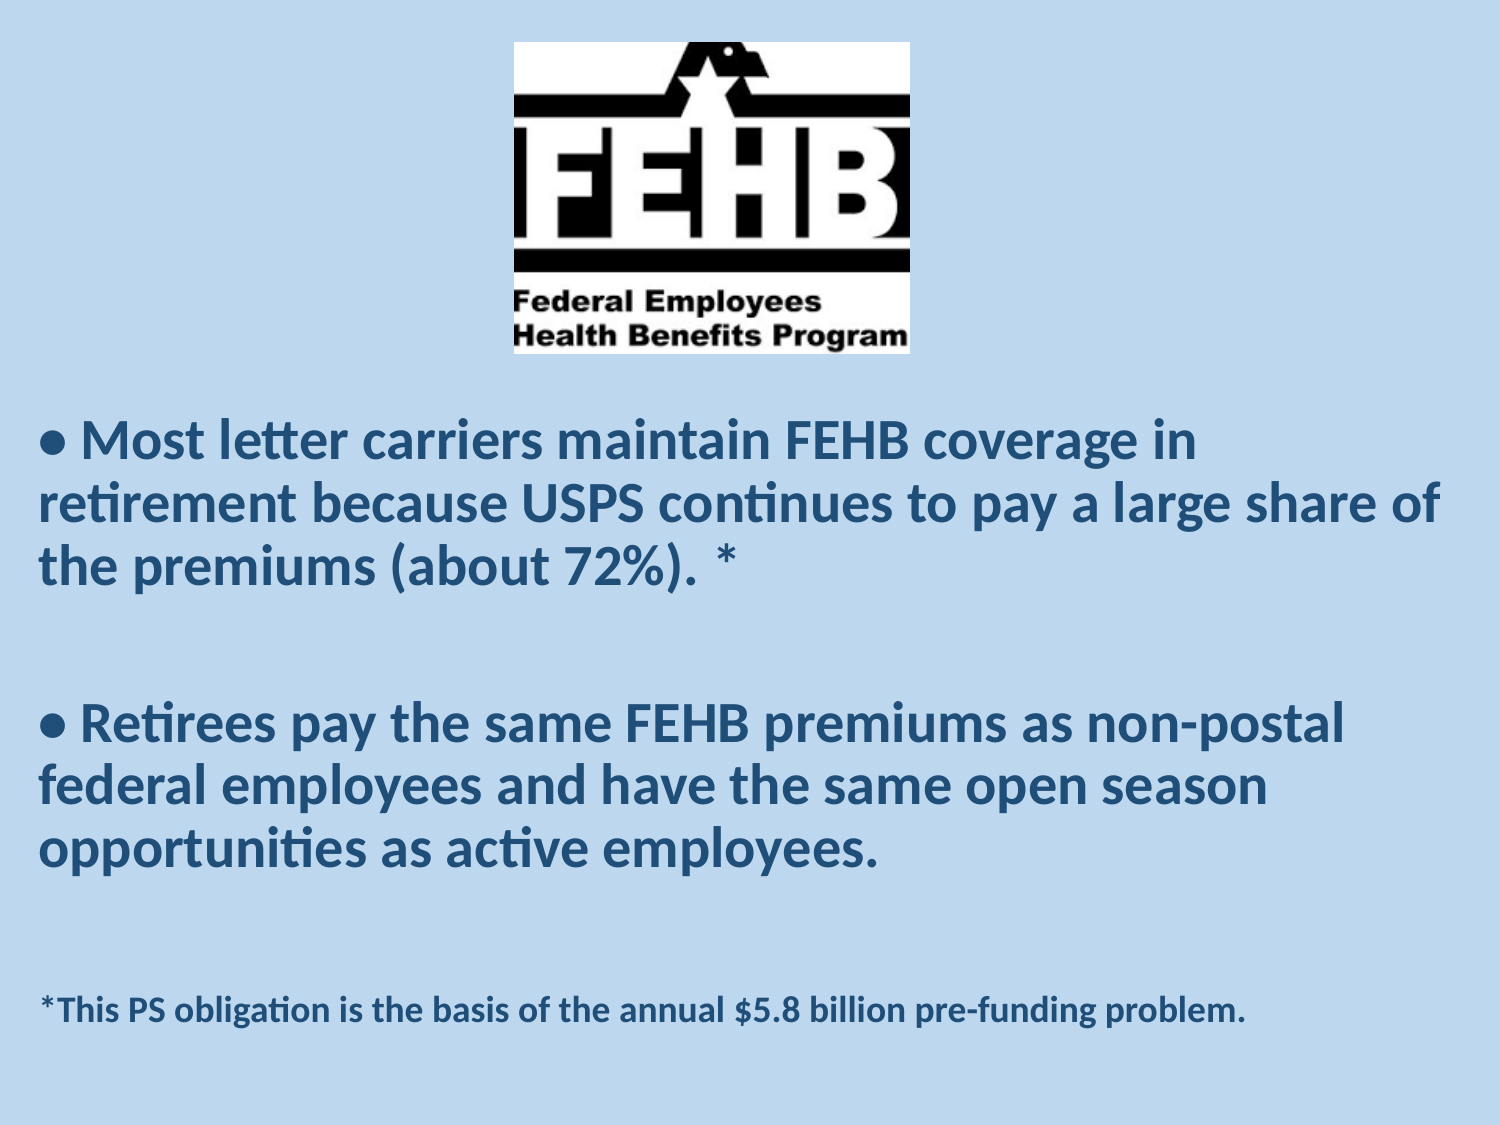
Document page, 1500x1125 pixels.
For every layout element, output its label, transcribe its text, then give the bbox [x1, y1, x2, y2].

picture [514, 42, 910, 354]
subtitle • Most letter carriers maintain FEHB coverage in retirement because USPS continues to pay a large share of the premiums (about 72%). * • Retirees pay the same FEHB premiums as non-postal federal employees and have the same open season opportunities as active employees. *This PS obligation is the basis of the annual $5.8 billion pre-funding problem. [23, 401, 1485, 1104]
